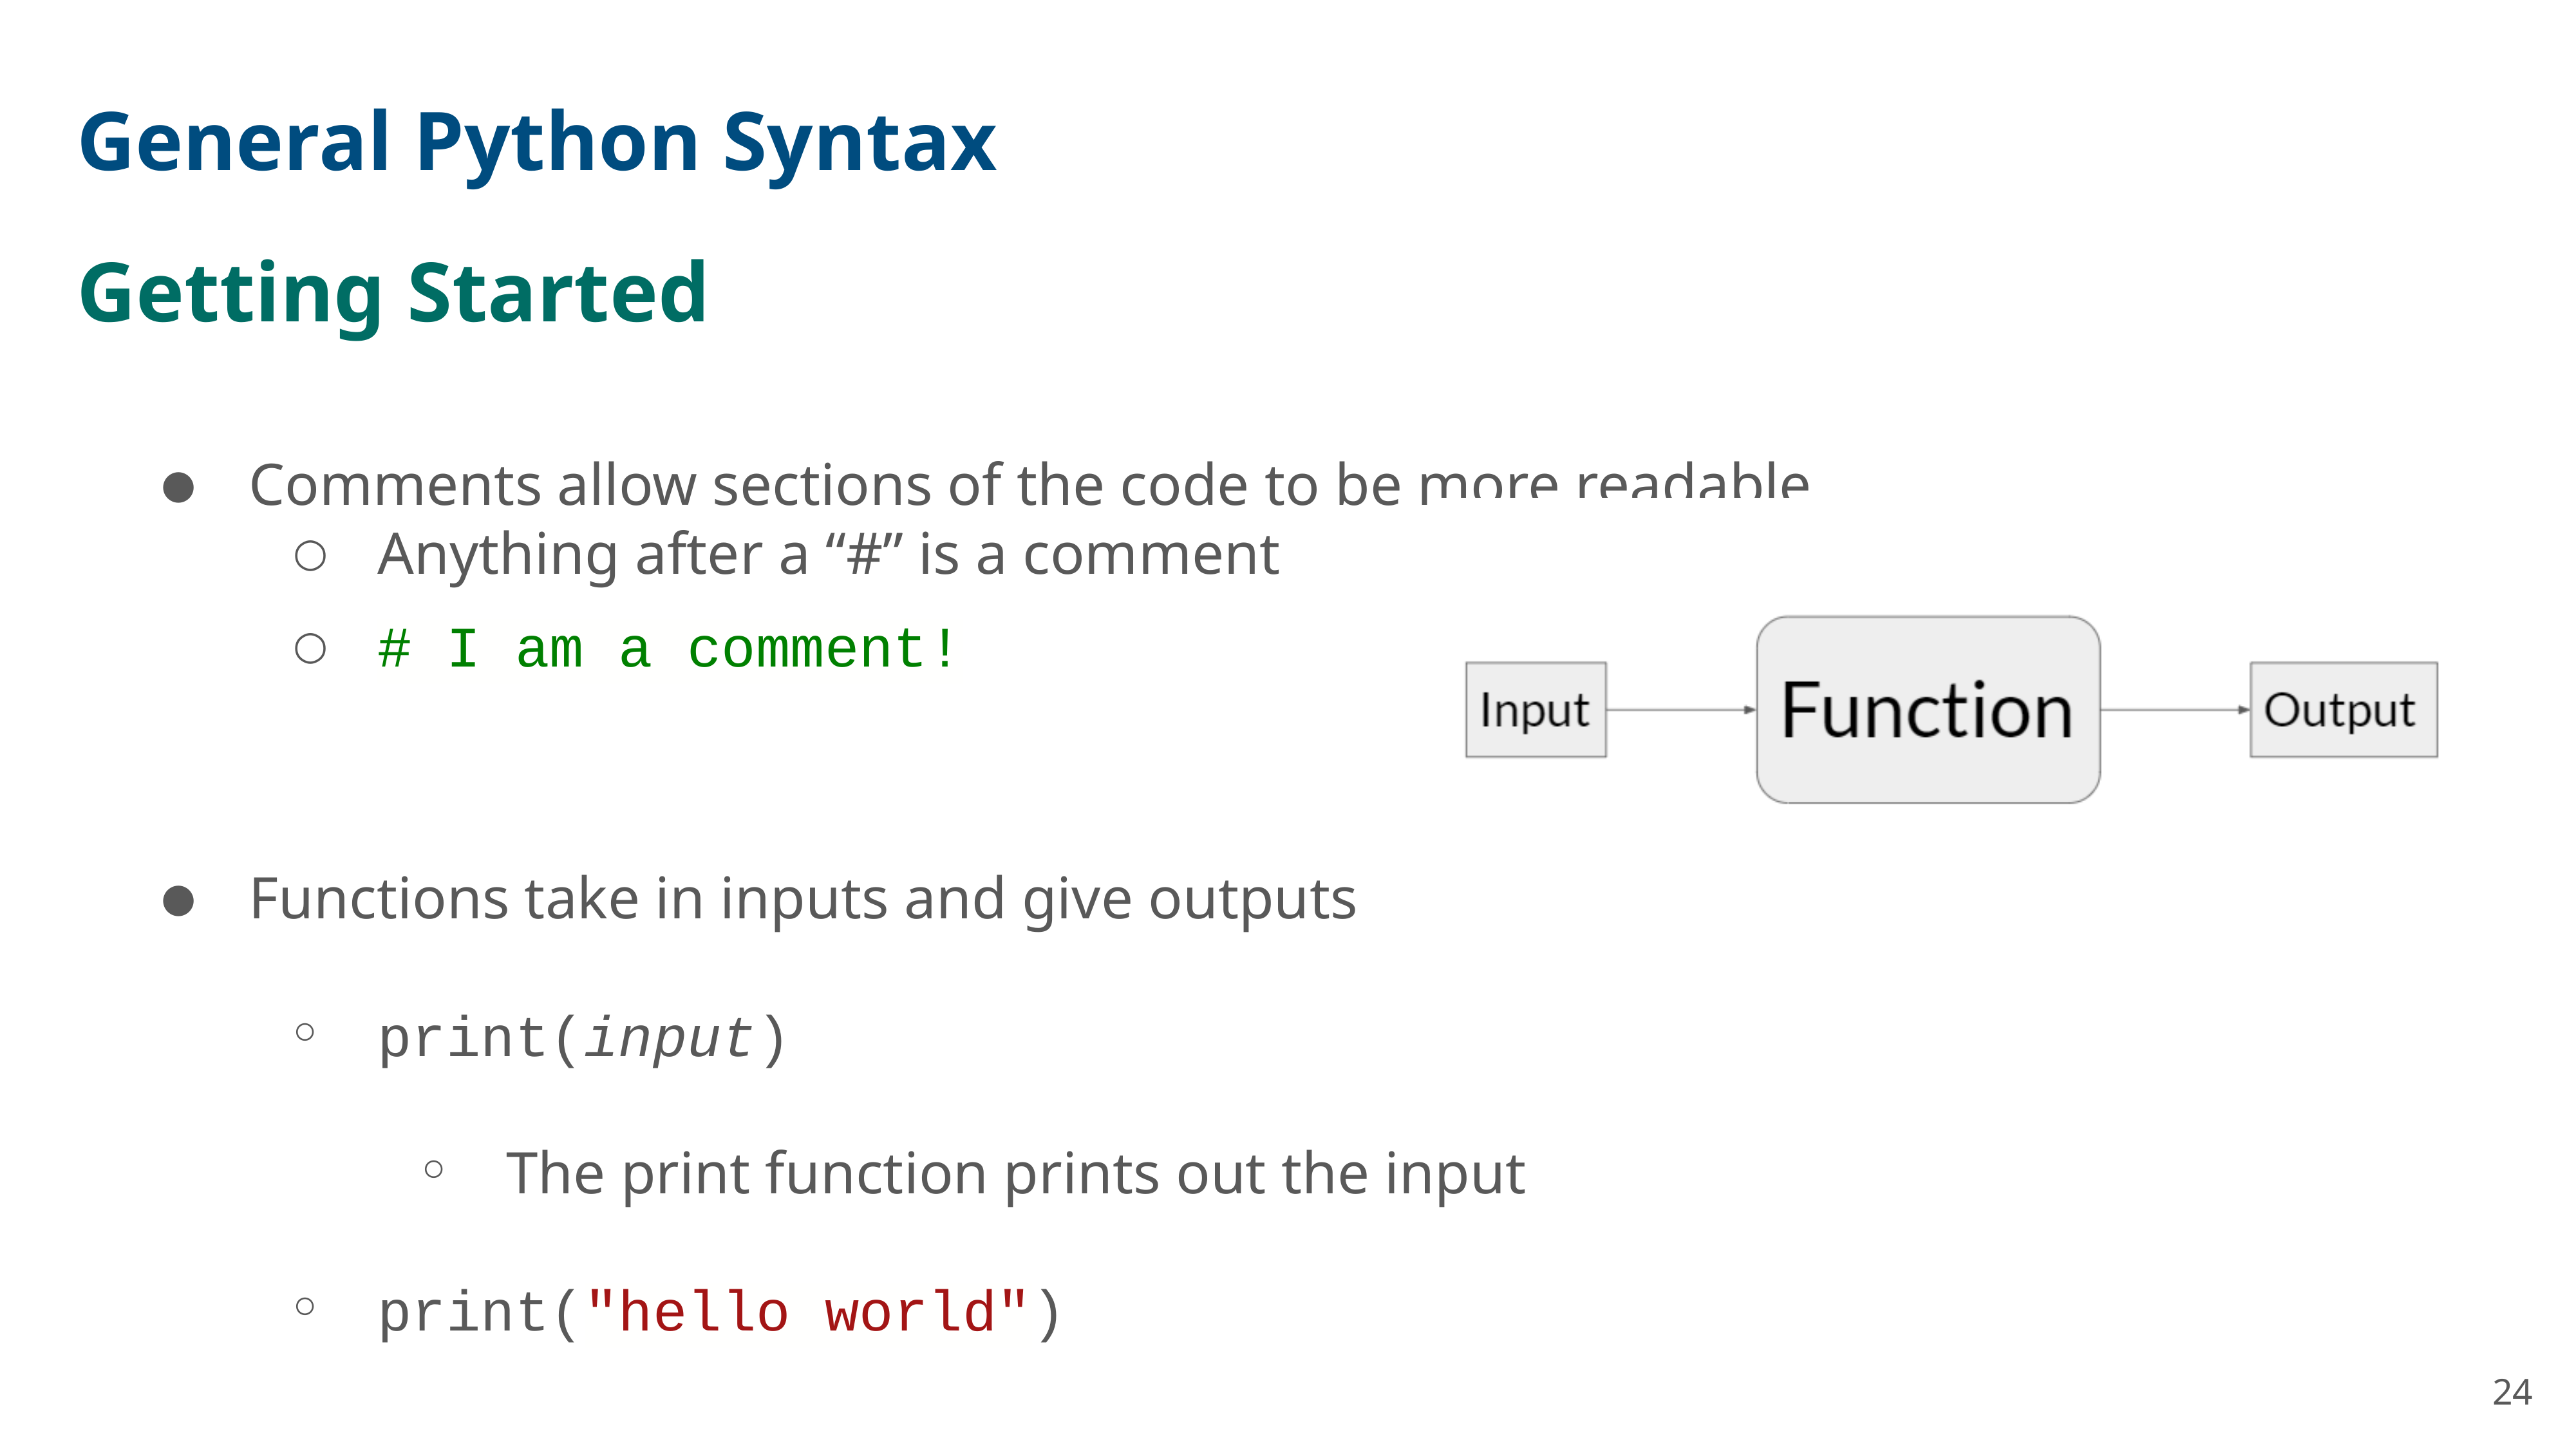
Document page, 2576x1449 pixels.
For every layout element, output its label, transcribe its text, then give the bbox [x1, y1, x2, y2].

text_box General Python Syntax [51, 63, 1039, 214]
list Comments allow sections of the code to be more readable Anything after a “#” is a comment # I am a comment! Functions take in inputs and give outputs print(input) The print function prints out the input print("hello world") [94, 412, 2260, 1179]
slide_number 24 [2404, 1338, 2559, 1449]
picture [1438, 498, 2482, 897]
text_box Getting Started [51, 214, 1039, 365]
